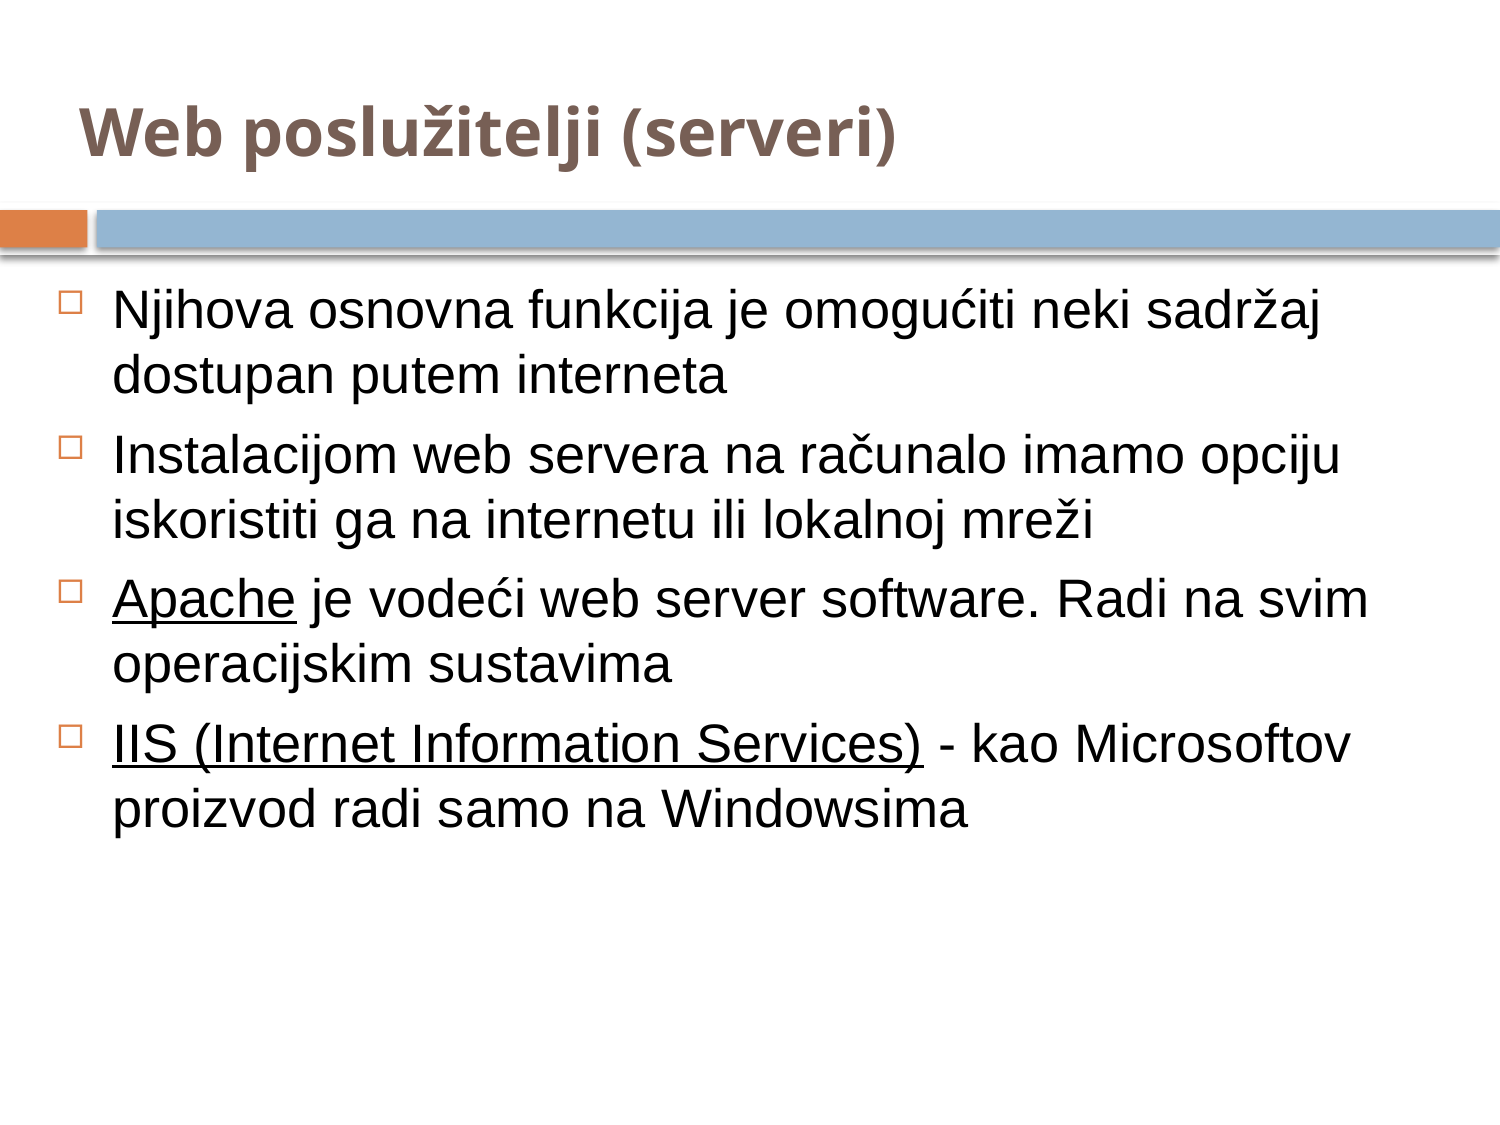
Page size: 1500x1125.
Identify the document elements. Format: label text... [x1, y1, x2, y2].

title Web poslužitelji (serveri) [64, 42, 1475, 218]
list Njihova osnovna funkcija je omogućiti neki sadržaj dostupan putem interneta Instalacijom web servera na računalo imamo opciju iskoristiti ga na internetu ili lokalnoj mreži Apache je vodeći web server software. Radi na svim operacijskim sustavima IIS (Internet Information Services) - kao Microsoftov proizvod radi samo na Windowsima [41, 267, 1452, 1125]
